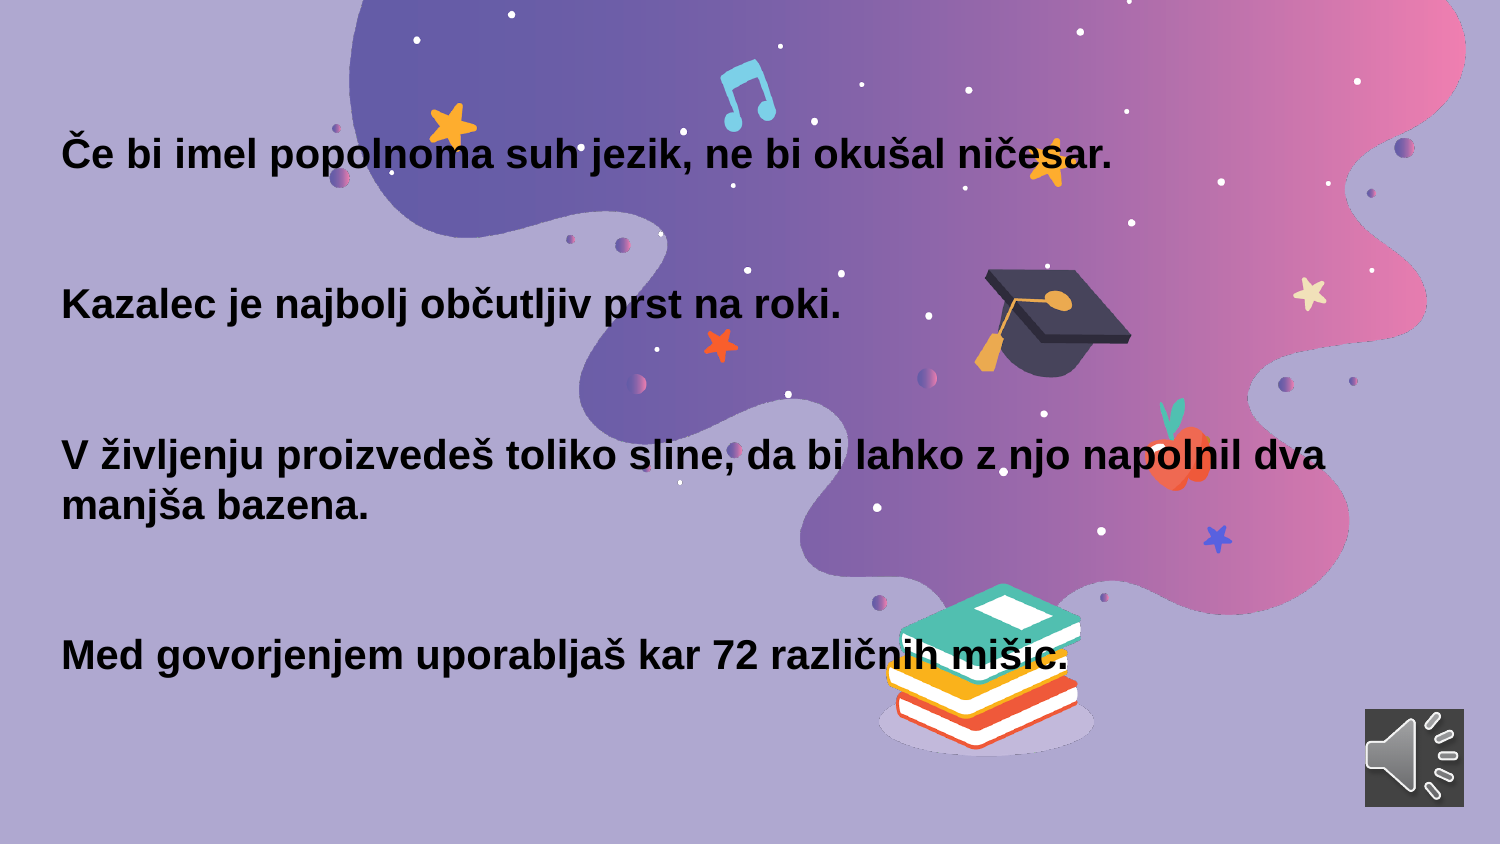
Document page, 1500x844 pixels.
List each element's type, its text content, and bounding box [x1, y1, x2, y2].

text_box Če bi imel popolnoma suh jezik, ne bi okušal ničesar. Kazalec je najbolj občutljiv prst na roki. V življenju proizvedeš toliko sline, da bi lahko z njo napolnil dva manjša bazena. Med govorjenjem uporabljaš kar 72 različnih mišic. [46, 49, 1424, 735]
picture [291, 0, 1482, 809]
